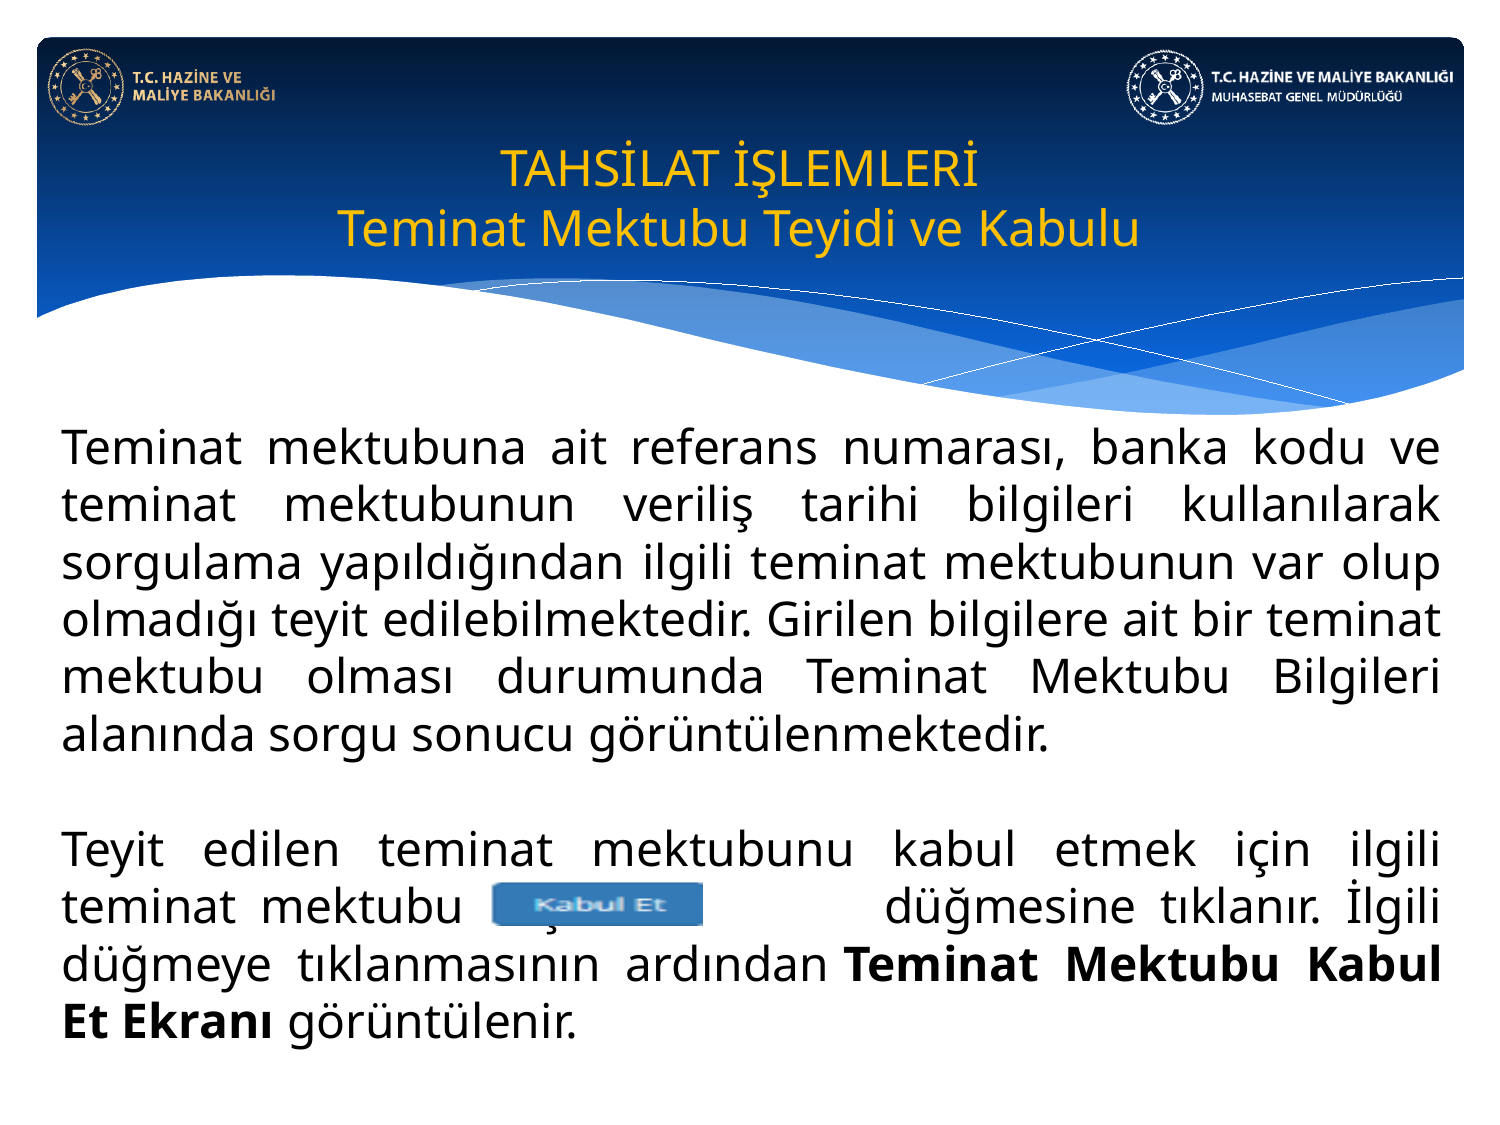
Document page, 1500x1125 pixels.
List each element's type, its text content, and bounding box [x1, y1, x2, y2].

picture [489, 881, 703, 926]
picture [1124, 46, 1460, 128]
picture [46, 46, 275, 127]
text_box Teminat mektubuna ait referans numarası, banka kodu ve teminat mektubunun veriliş tarihi bilgileri kullanılarak sorgulama yapıldığından ilgili teminat mektubunun var olup olmadığı teyit edilebilmektedir. Girilen bilgilere ait bir teminat mektubu olması durumunda Teminat Mektubu Bilgileri alanında sorgu sonucu görüntülenmektedir. Teyit edilen teminat mektubunu kabul etmek için ilgili teminat mektubu seçilir ve düğmesine tıklanır. İlgili düğmeye tıklanmasının ardından Teminat Mektubu Kabul Et Ekranı görüntülenir. [46, 408, 1459, 1114]
title TAHSİLAT İŞLEMLERİ Teminat Mektubu Teyidi ve Kabulu [64, 101, 1415, 291]
